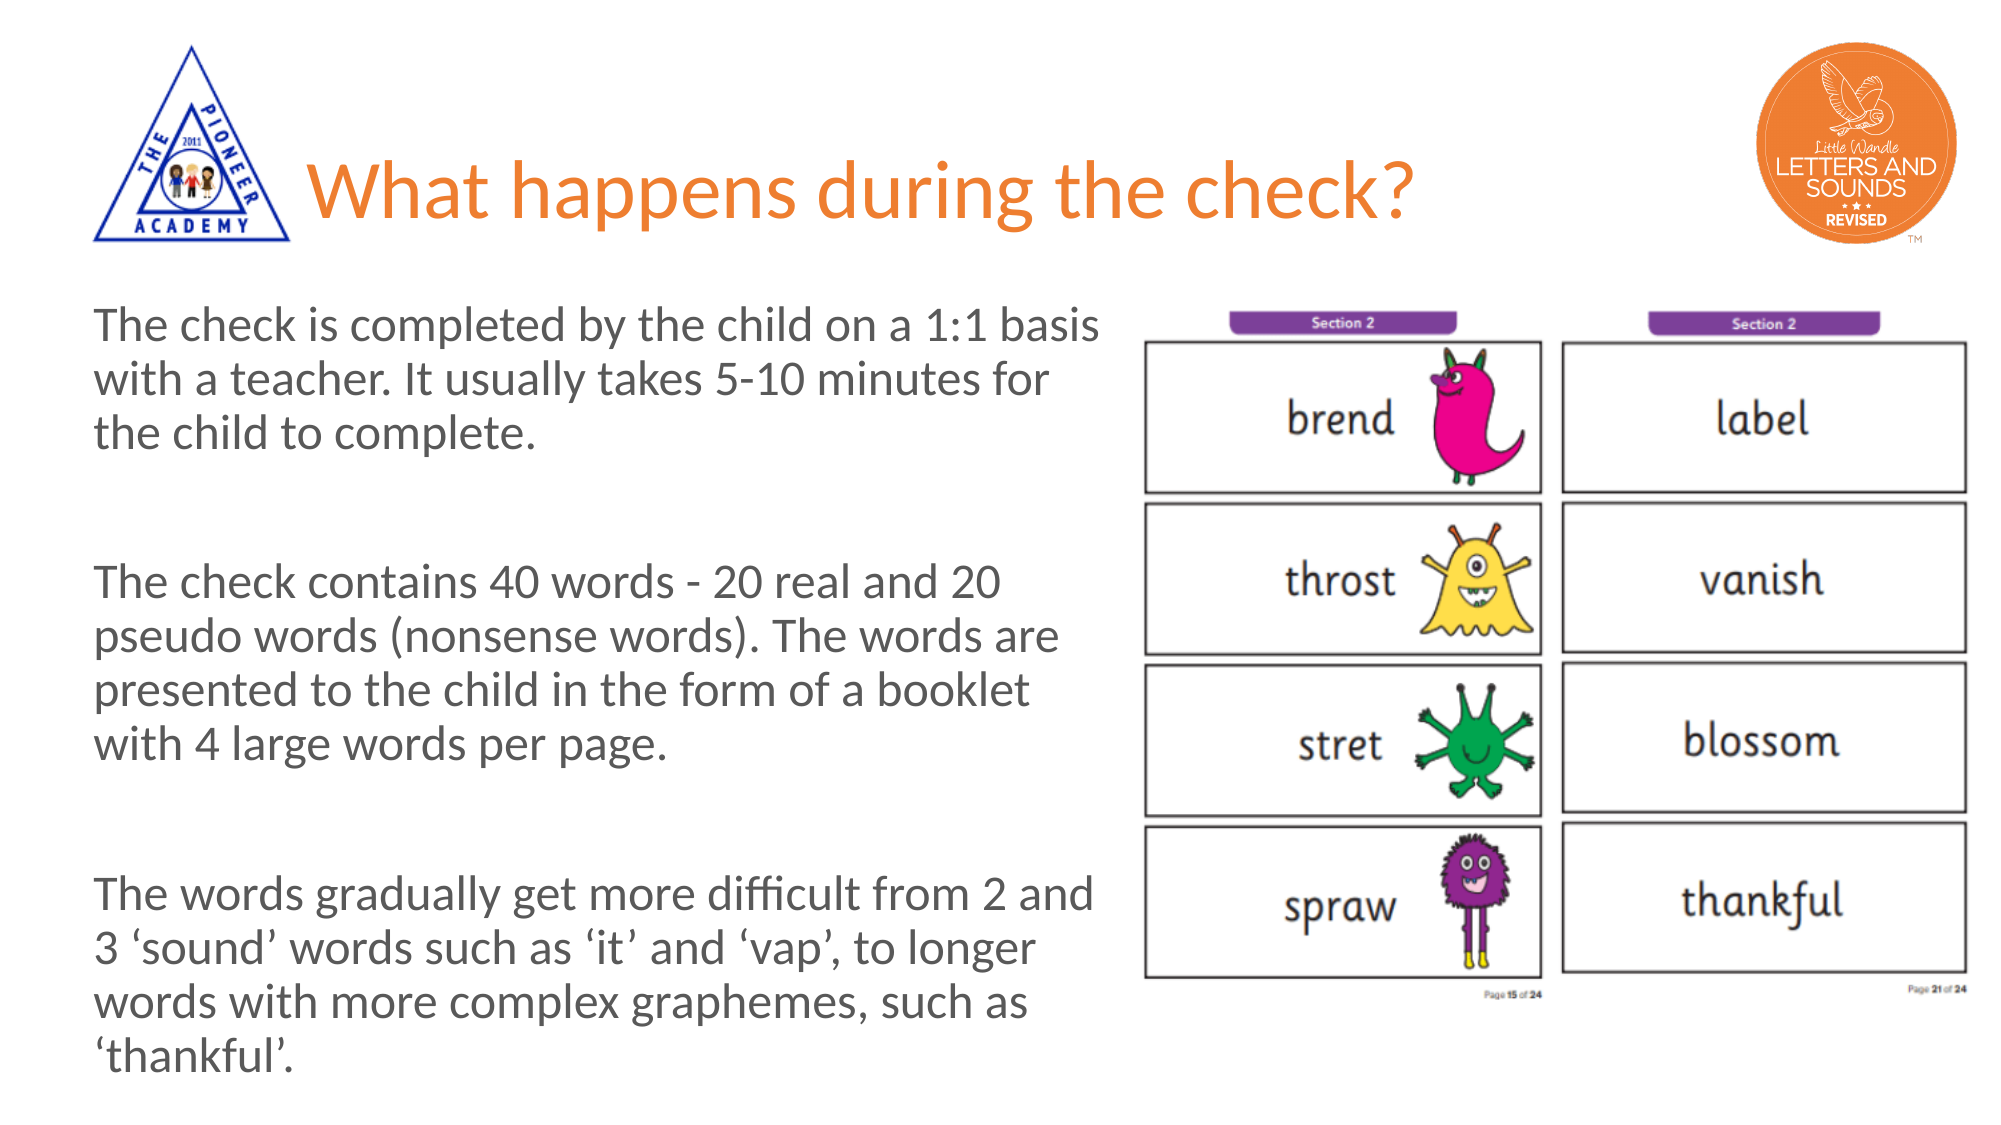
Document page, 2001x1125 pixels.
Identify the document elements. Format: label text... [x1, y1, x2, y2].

picture [1118, 297, 1993, 1019]
picture [90, 42, 292, 243]
title What happens during the check? [291, 54, 1686, 244]
list The check is completed by the child on a 1:1 basis with a teacher. It usually takes 5-10 minutes for the child to complete. The check contains 40 words - 20 real and 20 pseudo words (nonsense words). The words are presented to the child in the form of a booklet with 4 large words per page. The words gradually get more difficult from 2 and 3 ‘sound’ words such as ‘it’ and ‘vap’, to longer words with more complex graphemes, such as ‘thankful’. [78, 290, 1142, 1012]
picture [1756, 42, 1957, 244]
